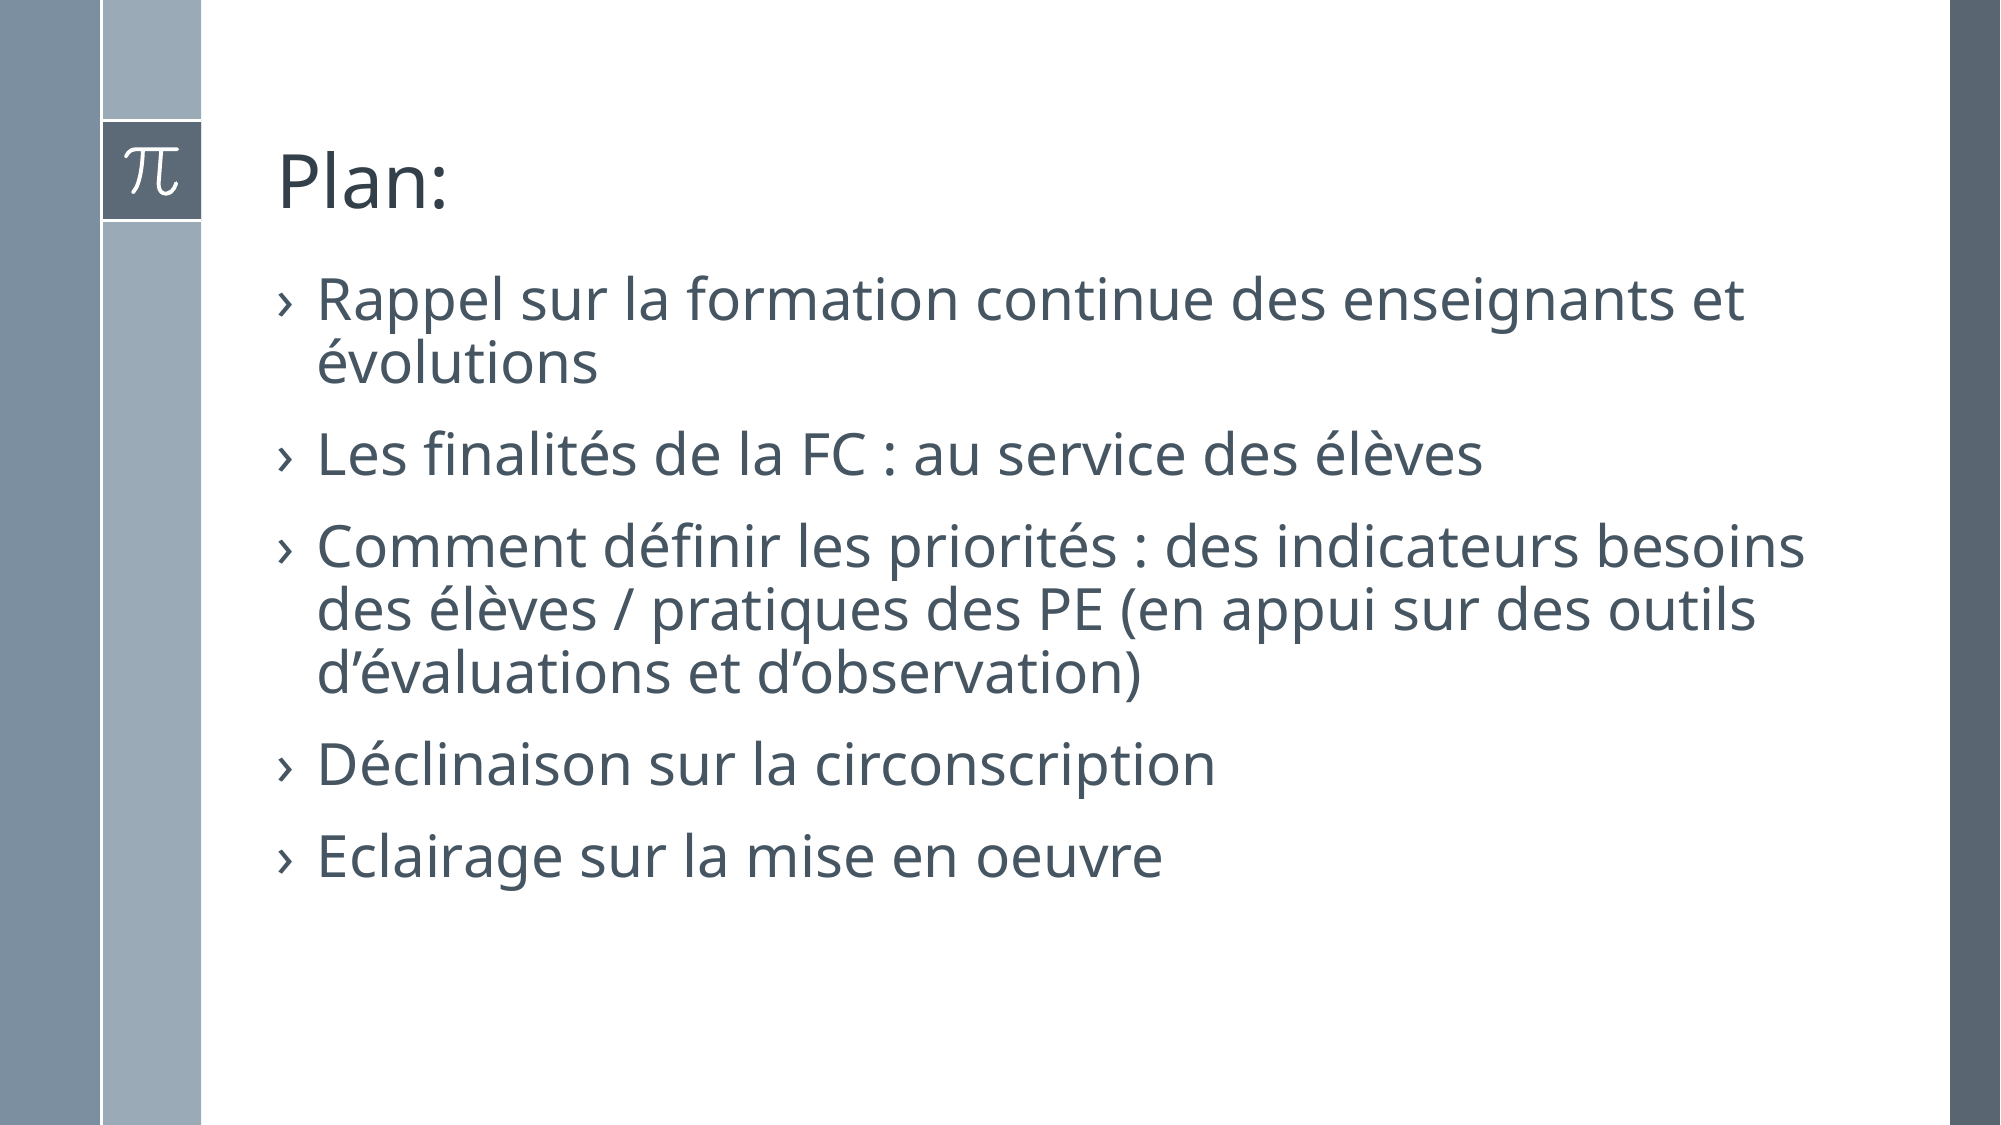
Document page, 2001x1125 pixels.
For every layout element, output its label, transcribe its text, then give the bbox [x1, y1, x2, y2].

title Plan: [261, 29, 1867, 233]
list Rappel sur la formation continue des enseignants et évolutions Les finalités de la FC : au service des élèves Comment définir les priorités : des indicateurs besoins des élèves / pratiques des PE (en appui sur des outils d’évaluations et d’observation) Déclinaison sur la circonscription Eclairage sur la mise en oeuvre [261, 262, 1867, 1013]
